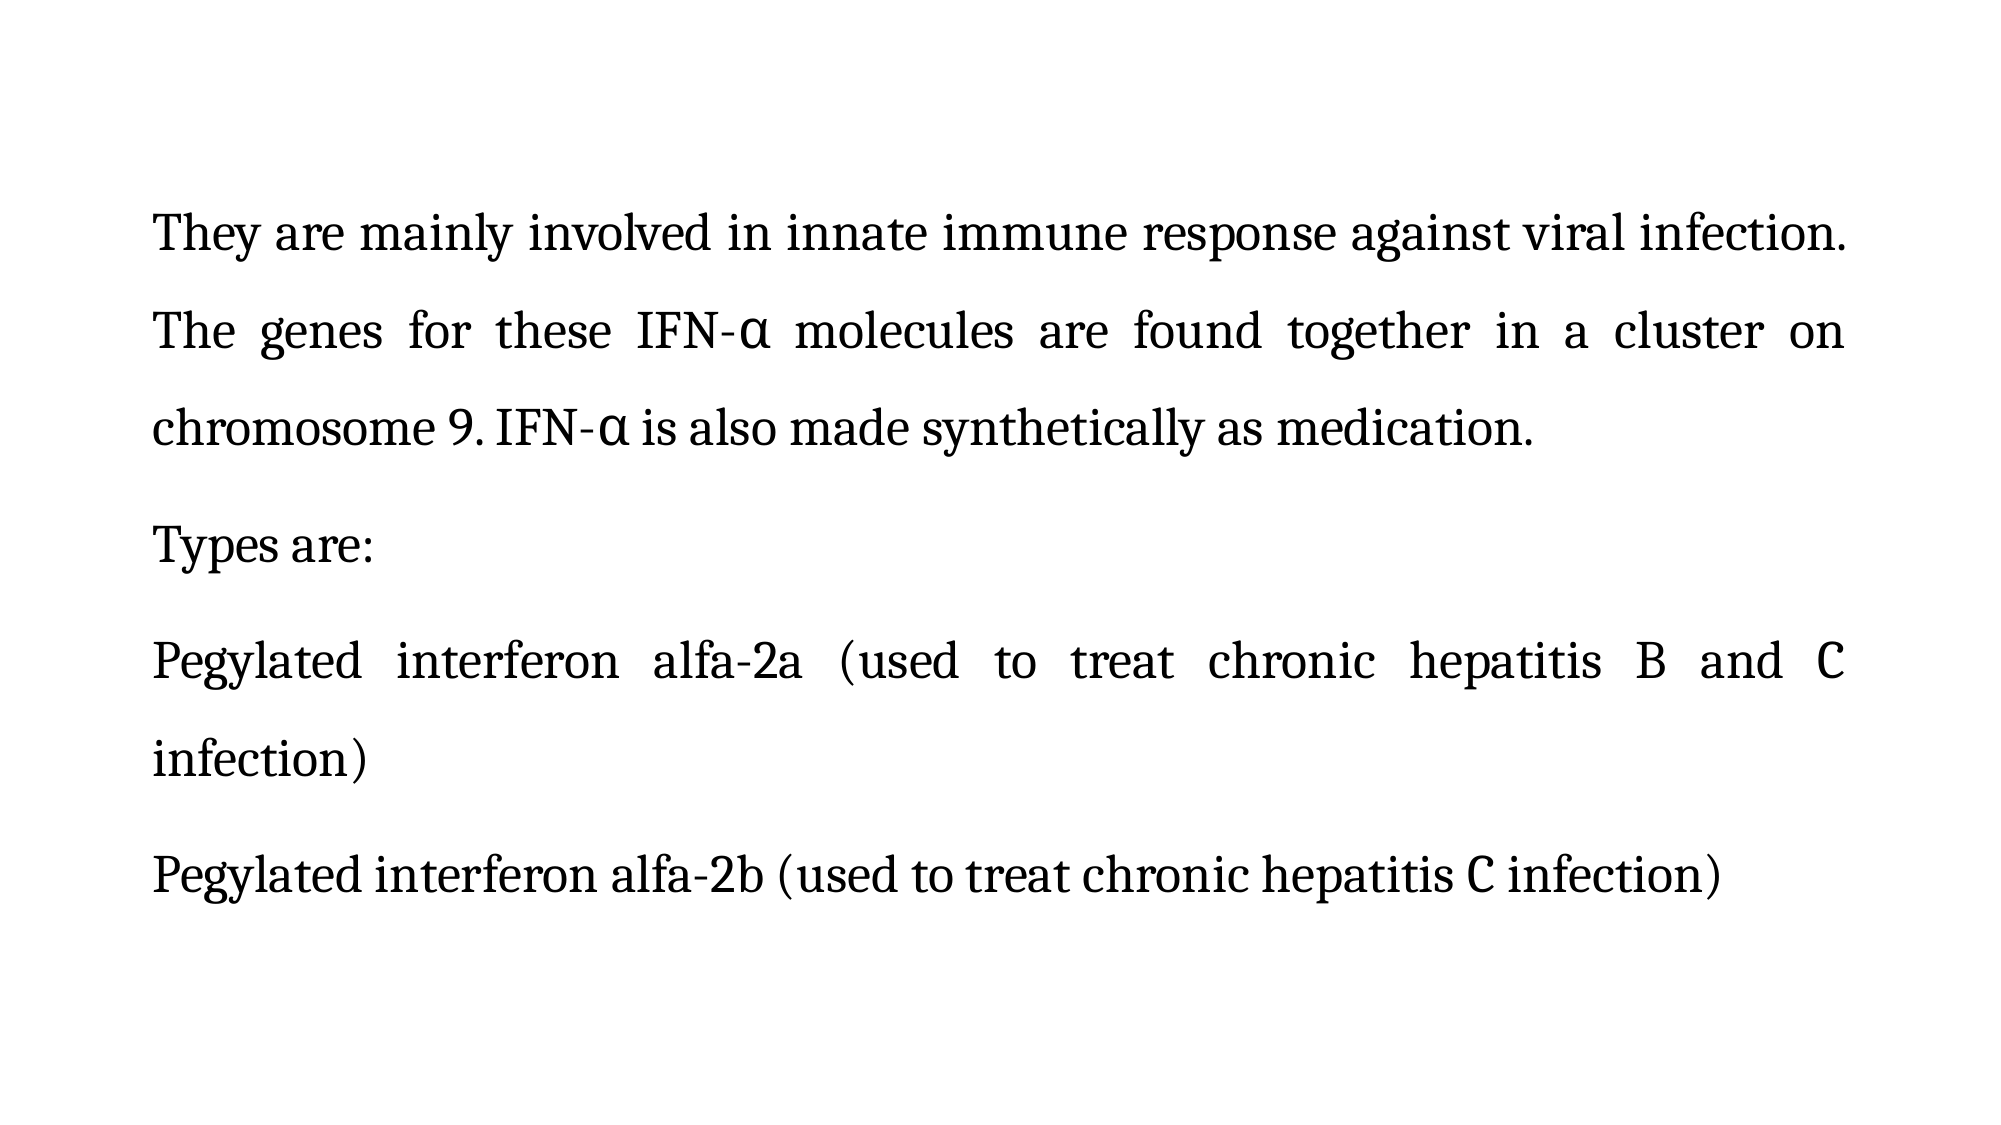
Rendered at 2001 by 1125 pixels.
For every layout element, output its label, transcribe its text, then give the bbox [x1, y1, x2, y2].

list They are mainly involved in innate immune response against viral infection. The genes for these IFN-α molecules are found together in a cluster on chromosome 9. IFN-α is also made synthetically as medication. Types are: Pegylated interferon alfa-2a (used to treat chronic hepatitis B and C infection) Pegylated interferon alfa-2b (used to treat chronic hepatitis C infection) [137, 156, 1863, 1055]
